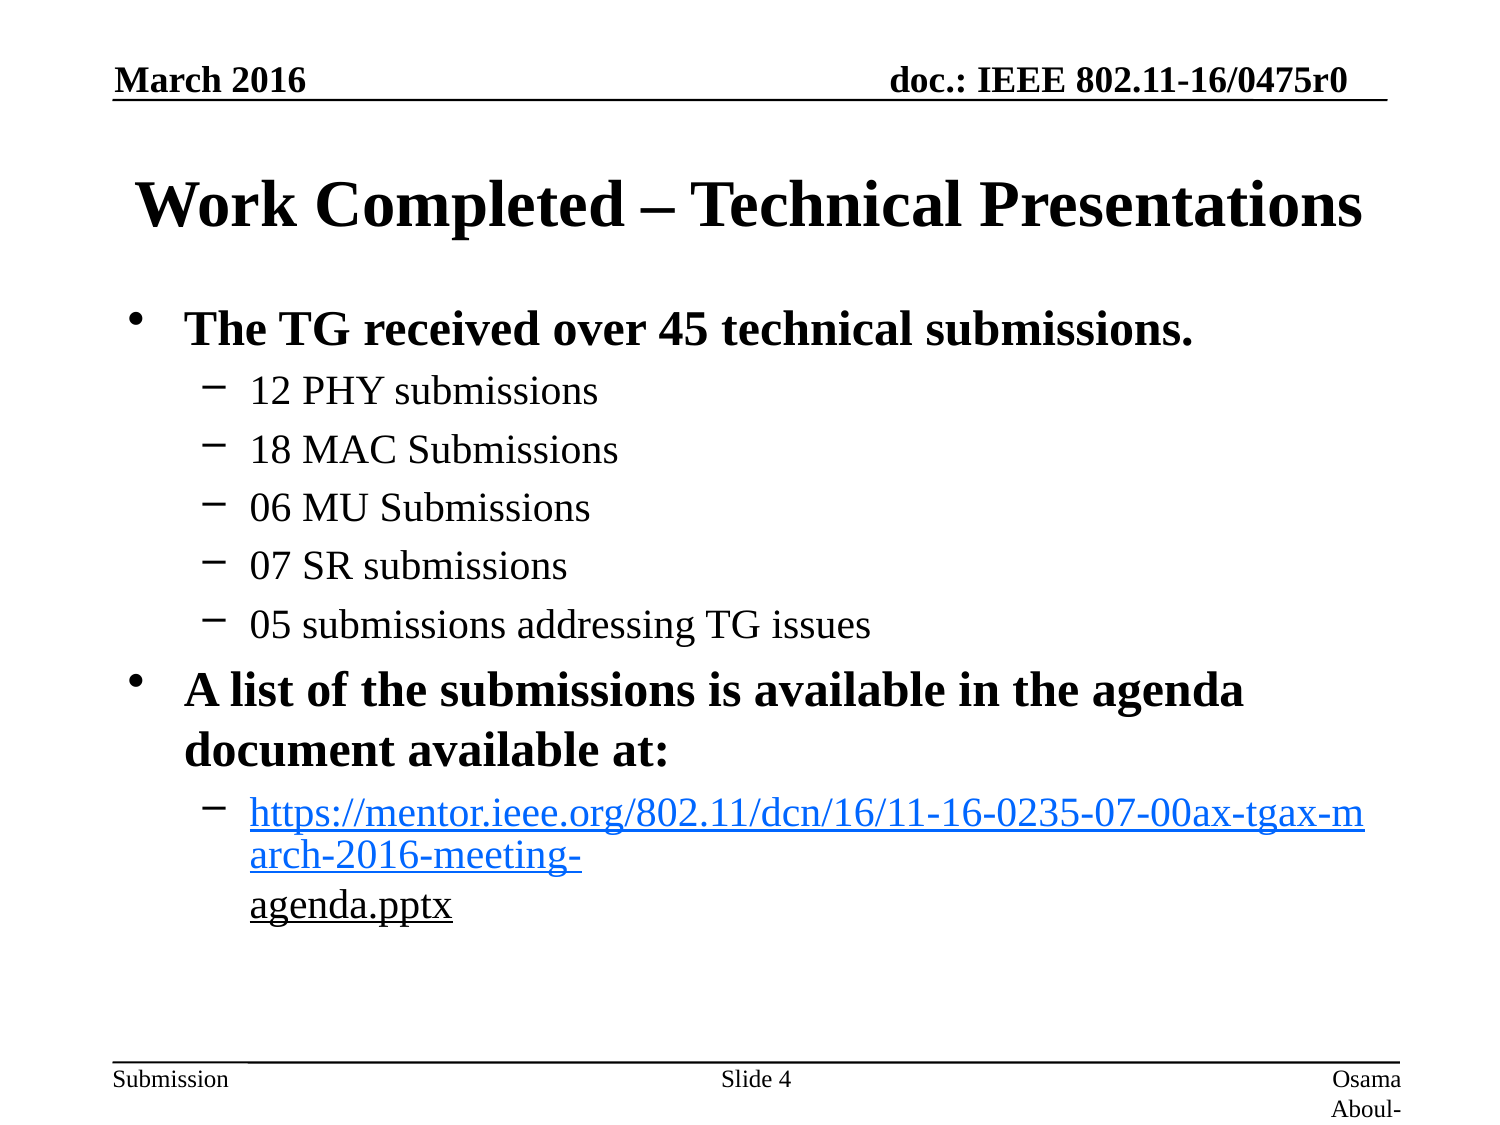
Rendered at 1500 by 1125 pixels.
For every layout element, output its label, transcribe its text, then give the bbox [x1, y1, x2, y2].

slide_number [114, 54, 335, 101]
title Work Completed – Technical Presentations [112, 112, 1388, 287]
footer Osama Aboul-Magd (Huawei Technologies) [1324, 1061, 1402, 1093]
list The TG received over 45 technical submissions. 12 PHY submissions 18 MAC Submissions 06 MU Submissions 07 SR submissions 05 submissions addressing TG issues A list of the submissions is available in the agenda document available at: https://mentor.ieee.org/802.11/dcn/16/11-16-0235-07-00ax-tgax-march-2016-meeting-agenda.pptx [112, 287, 1388, 963]
slide_number Slide 4 [712, 1061, 800, 1093]
